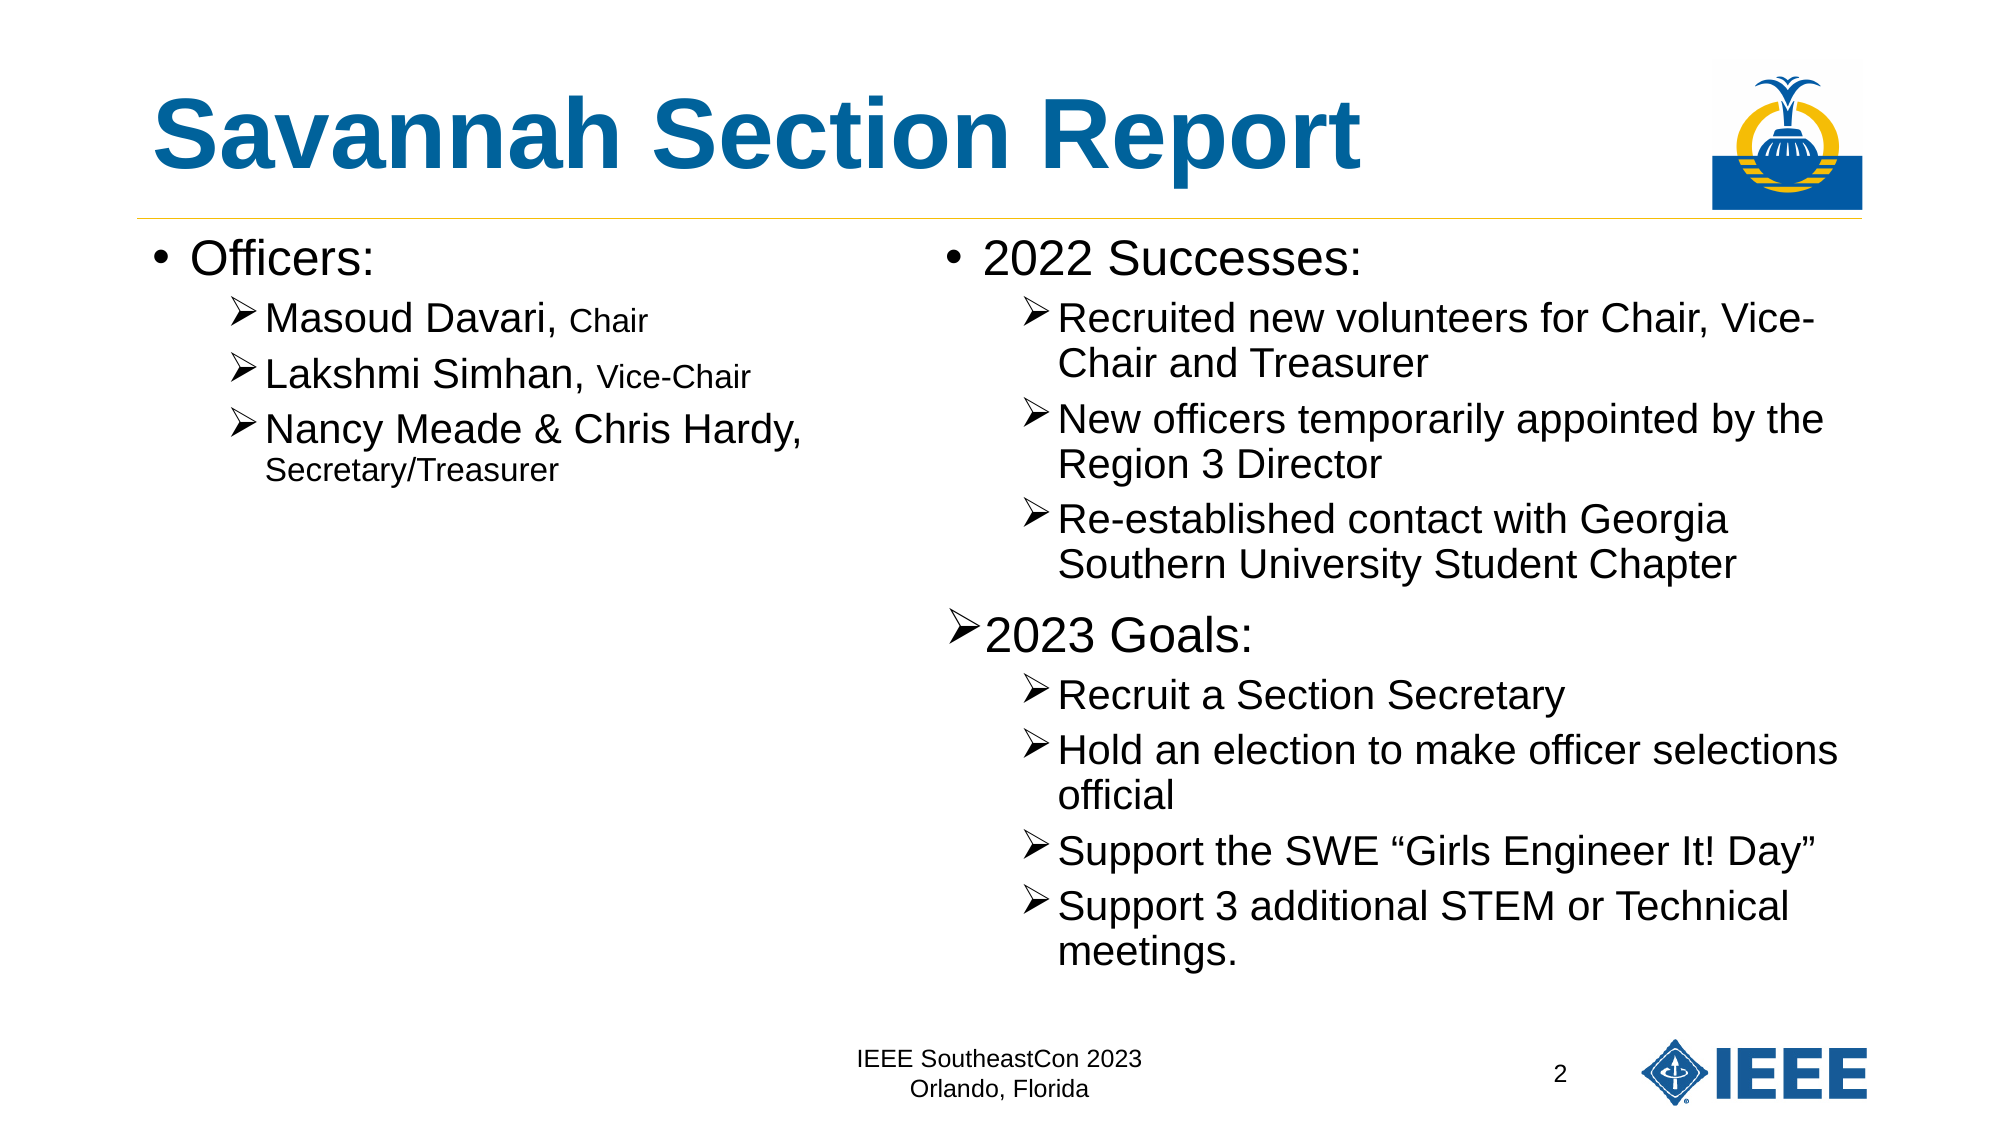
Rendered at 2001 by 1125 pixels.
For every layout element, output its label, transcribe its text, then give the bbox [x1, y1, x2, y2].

list Officers: Masoud Davari, Chair Lakshmi Simhan, Vice-Chair Nancy Meade & Chris Hardy, Secretary/Treasurer [137, 224, 930, 937]
list 2022 Successes: Recruited new volunteers for Chair, Vice-Chair and Treasurer New officers temporarily appointed by the Region 3 Director Re-established contact with Georgia Southern University Student Chapter 2023 Goals: Recruit a Section Secretary Hold an election to make officer selections official Support the SWE “Girls Engineer It! Day” Support 3 additional STEM or Technical meetings. [930, 224, 1898, 987]
title Savannah Section Report [137, 60, 1677, 211]
footer IEEE SoutheastCon 2023 Orlando, Florida [662, 1042, 1338, 1103]
picture [1712, 59, 1863, 210]
slide_number 2 [1538, 1042, 1863, 1103]
picture [1641, 1039, 1867, 1106]
